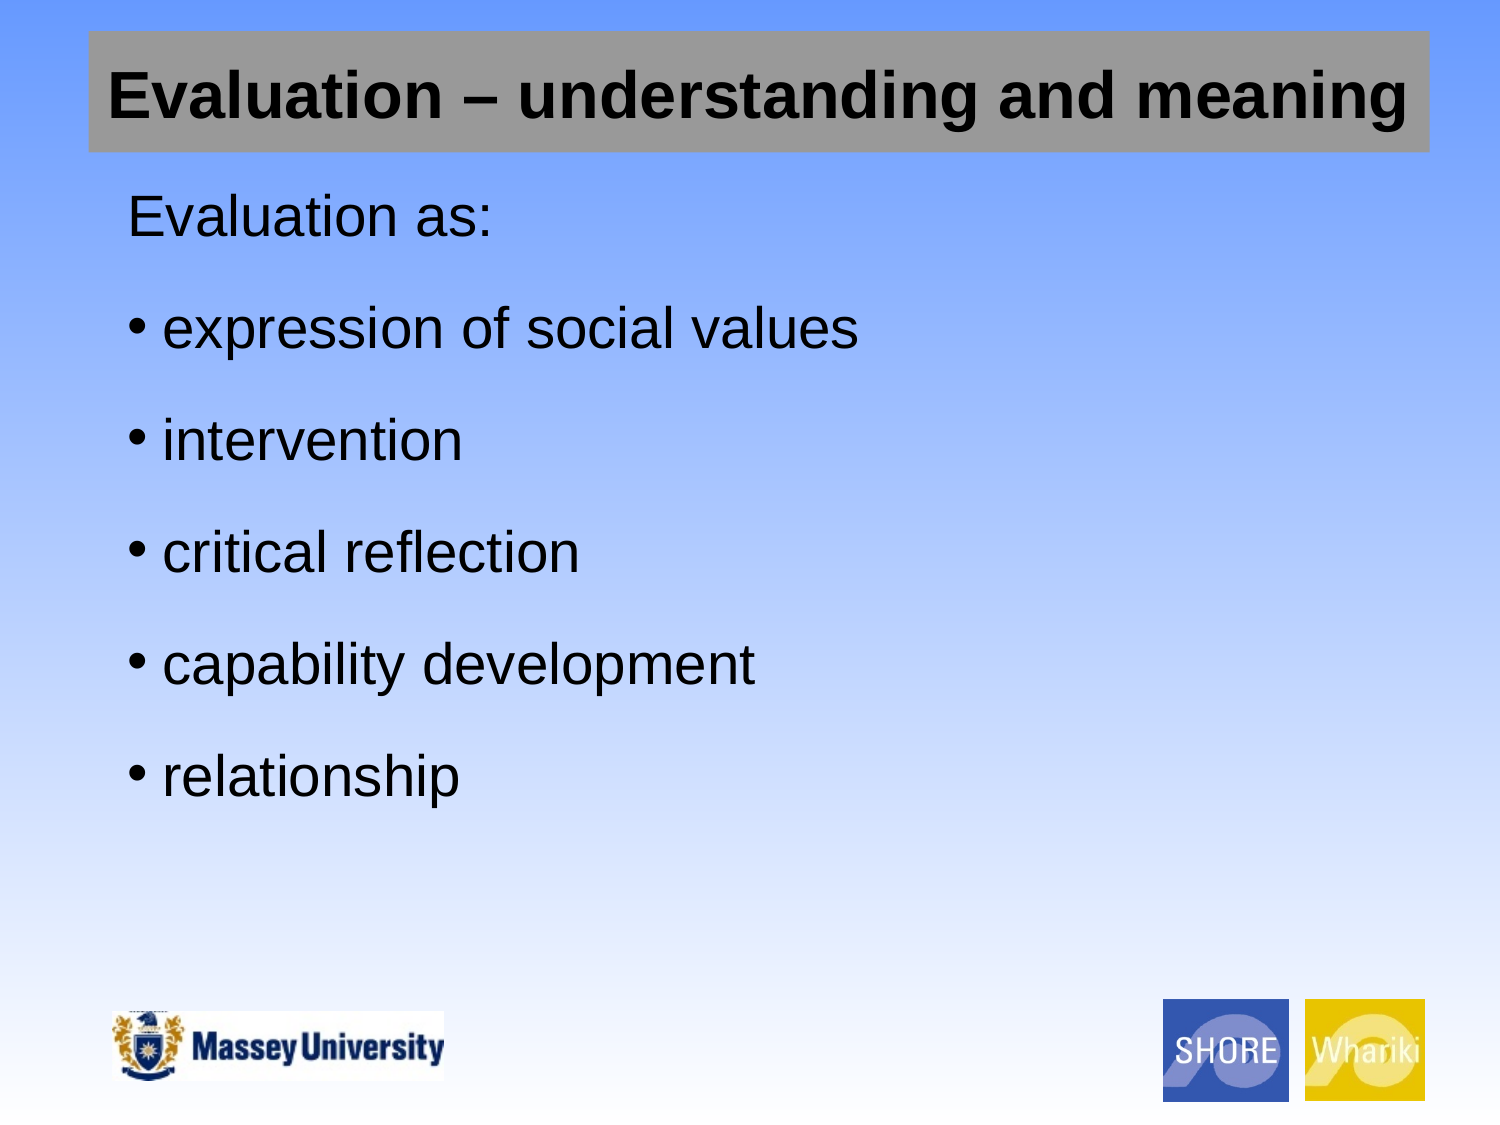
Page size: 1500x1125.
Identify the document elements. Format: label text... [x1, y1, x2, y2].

picture [112, 1011, 444, 1081]
title Evaluation – understanding and meaning [88, 31, 1430, 153]
text_box Evaluation as: expression of social values intervention critical reflection capability development relationship [112, 184, 1436, 872]
picture [1305, 999, 1425, 1101]
picture [1163, 999, 1289, 1102]
